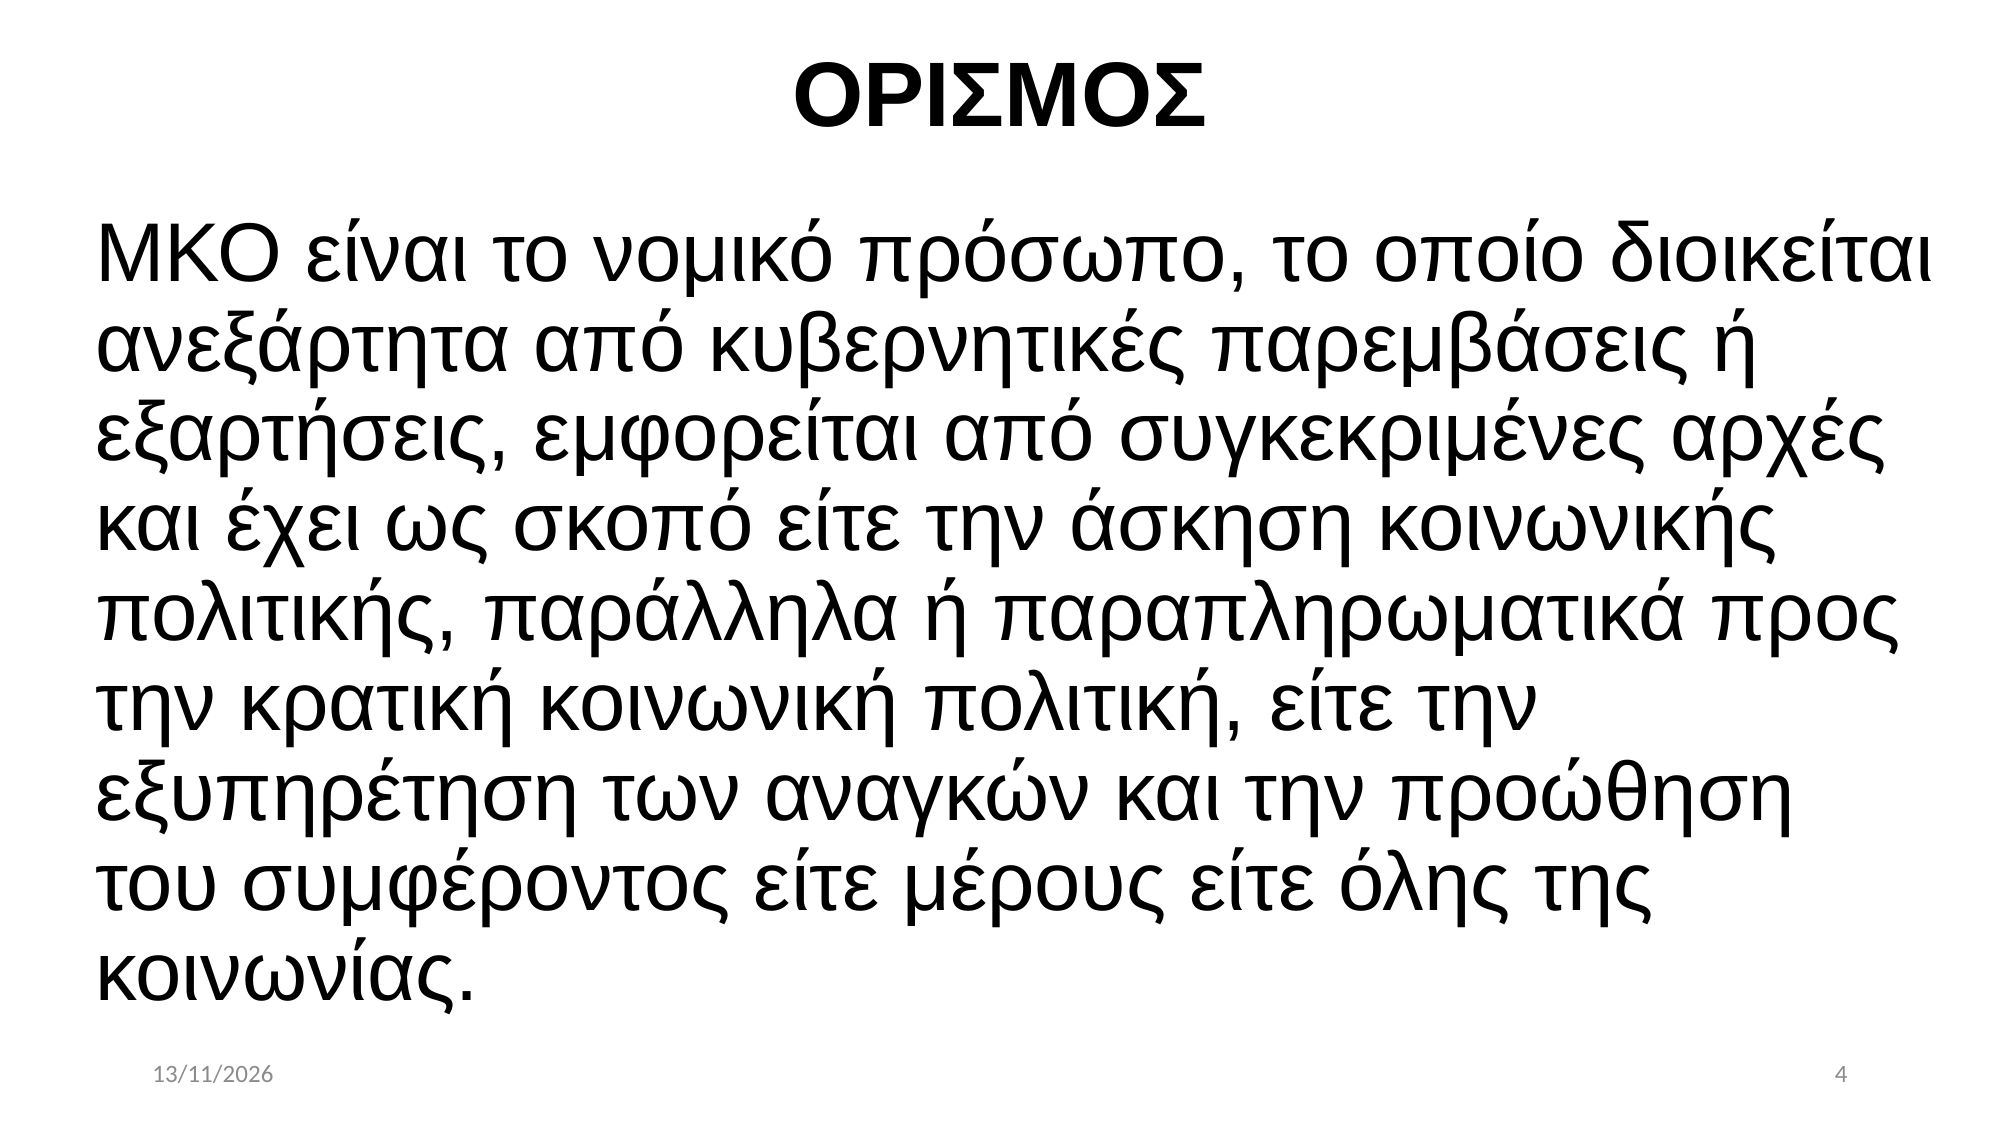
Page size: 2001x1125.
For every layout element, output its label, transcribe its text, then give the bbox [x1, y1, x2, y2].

slide_number 4 [1412, 1042, 1863, 1103]
list ΜΚΟ είναι το νομικό πρόσωπο, το οποίο διοικείται ανεξάρτητα από κυβερνητικές παρεμβάσεις ή εξαρτήσεις, εμφορείται από συγκεκριμένες αρχές και έχει ως σκοπό είτε την άσκηση κοινωνικής πολιτικής, παράλληλα ή παραπληρωματικά προς την κρατική κοινωνική πολιτική, είτε την εξυπηρέτηση των αναγκών και την προώθηση του συμφέροντος είτε μέρους είτε όλης της κοινωνίας. [80, 201, 1956, 1043]
title ΟΡΙΣΜΟΣ [137, 31, 1863, 163]
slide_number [137, 1042, 588, 1103]
